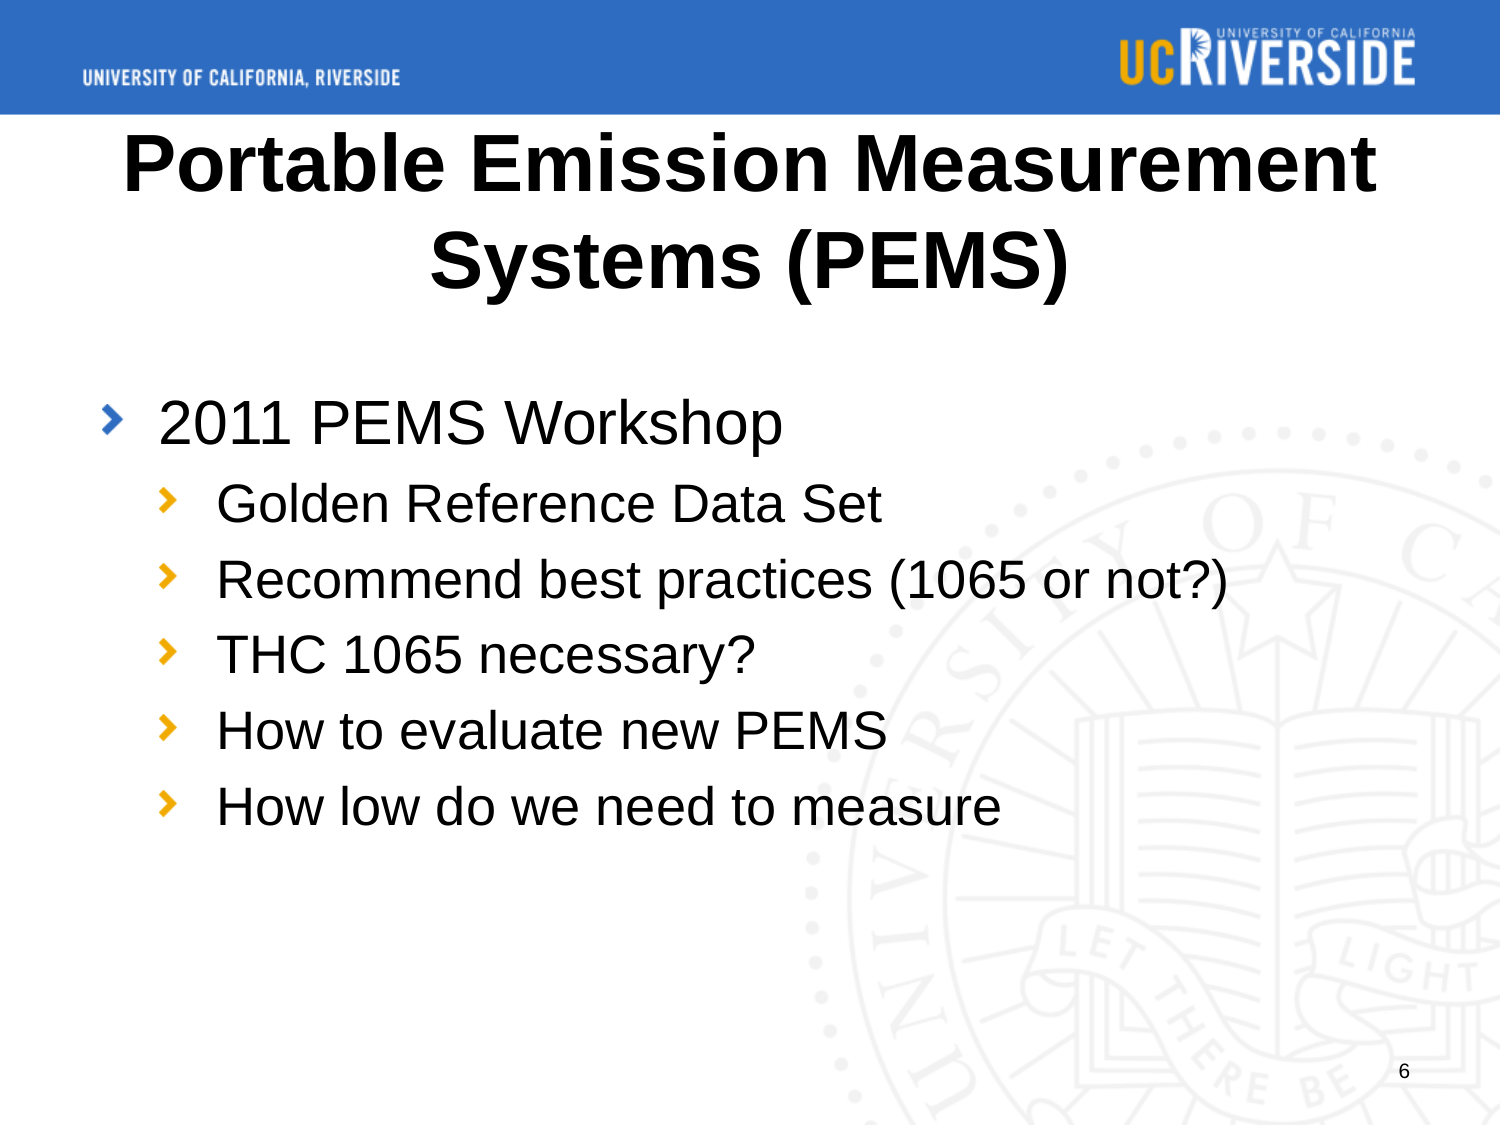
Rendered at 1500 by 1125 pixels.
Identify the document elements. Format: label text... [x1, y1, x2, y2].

title Portable Emission Measurement Systems (PEMS) [74, 187, 1426, 313]
slide_number 6 [1074, 1050, 1425, 1100]
picture [0, 0, 1500, 1125]
list 2011 PEMS Workshop Golden Reference Data Set Recommend best practices (1065 or not?) THC 1065 necessary? How to evaluate new PEMS How low do we need to measure [87, 374, 1438, 951]
